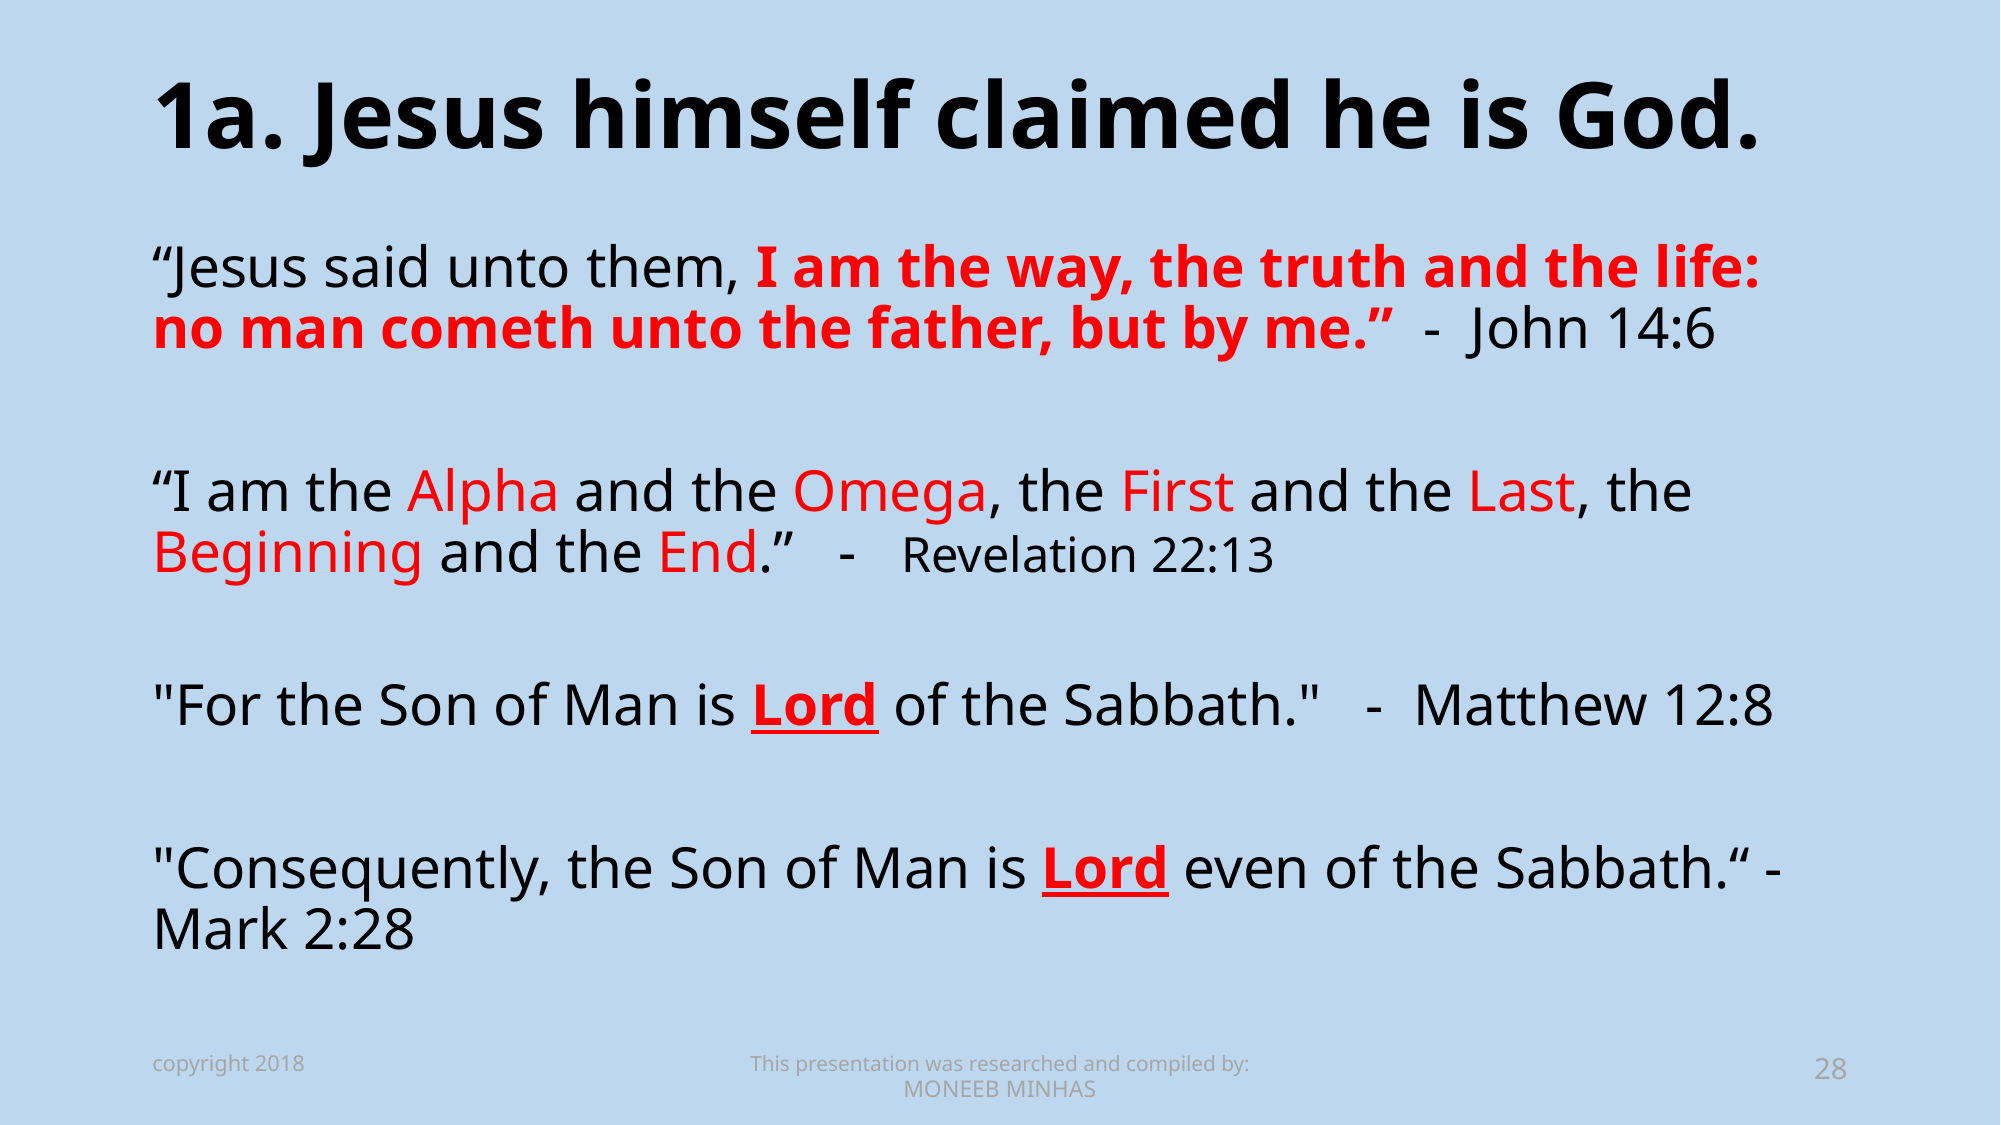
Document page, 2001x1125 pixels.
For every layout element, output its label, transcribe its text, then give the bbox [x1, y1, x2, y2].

list “Jesus said unto them, I am the way, the truth and the life: no man cometh unto the father, but by me.” - John 14:6 “I am the Alpha and the Omega, the First and the Last, the Beginning and the End.” - Revelation 22:13 "For the Son of Man is Lord of the Sabbath." - Matthew 12:8 "Consequently, the Son of Man is Lord even of the Sabbath.“ - Mark 2:28 [137, 231, 1863, 1014]
slide_number 28 [1412, 1042, 1863, 1103]
slide_number copyright 2018 [137, 1042, 588, 1103]
footer This presentation was researched and compiled by: MONEEB MINHAS [662, 1042, 1338, 1103]
title 1a. Jesus himself claimed he is God. [137, 59, 1863, 178]
